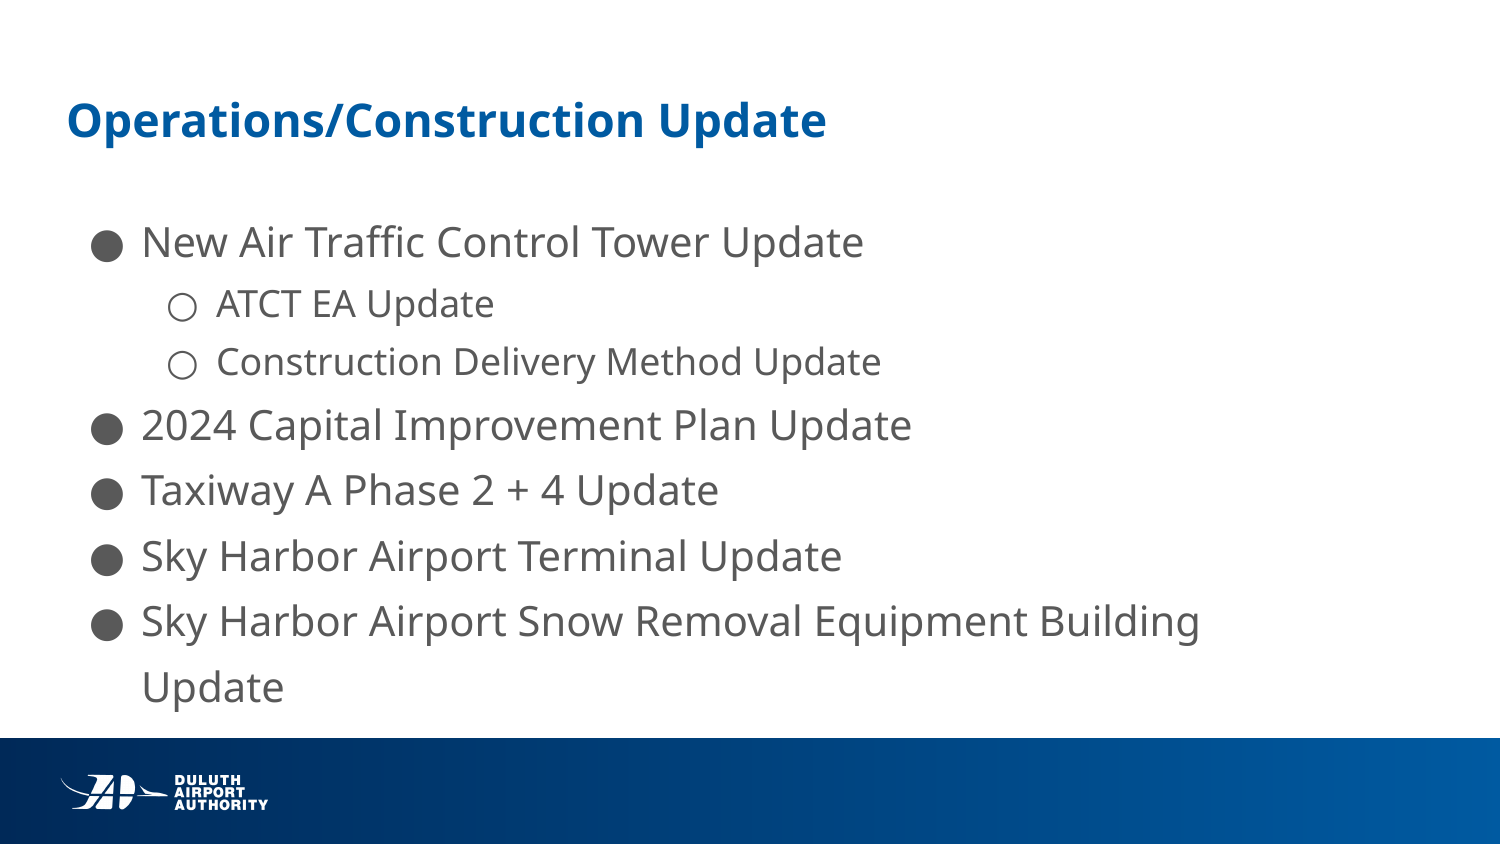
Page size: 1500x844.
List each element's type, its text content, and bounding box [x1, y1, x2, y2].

title Operations/Construction Update [51, 72, 1449, 167]
picture [51, 763, 285, 821]
list New Air Traffic Control Tower Update ATCT EA Update Construction Delivery Method Update 2024 Capital Improvement Plan Update Taxiway A Phase 2 + 4 Update Sky Harbor Airport Terminal Update Sky Harbor Airport Snow Removal Equipment Building Update [51, 189, 1370, 750]
